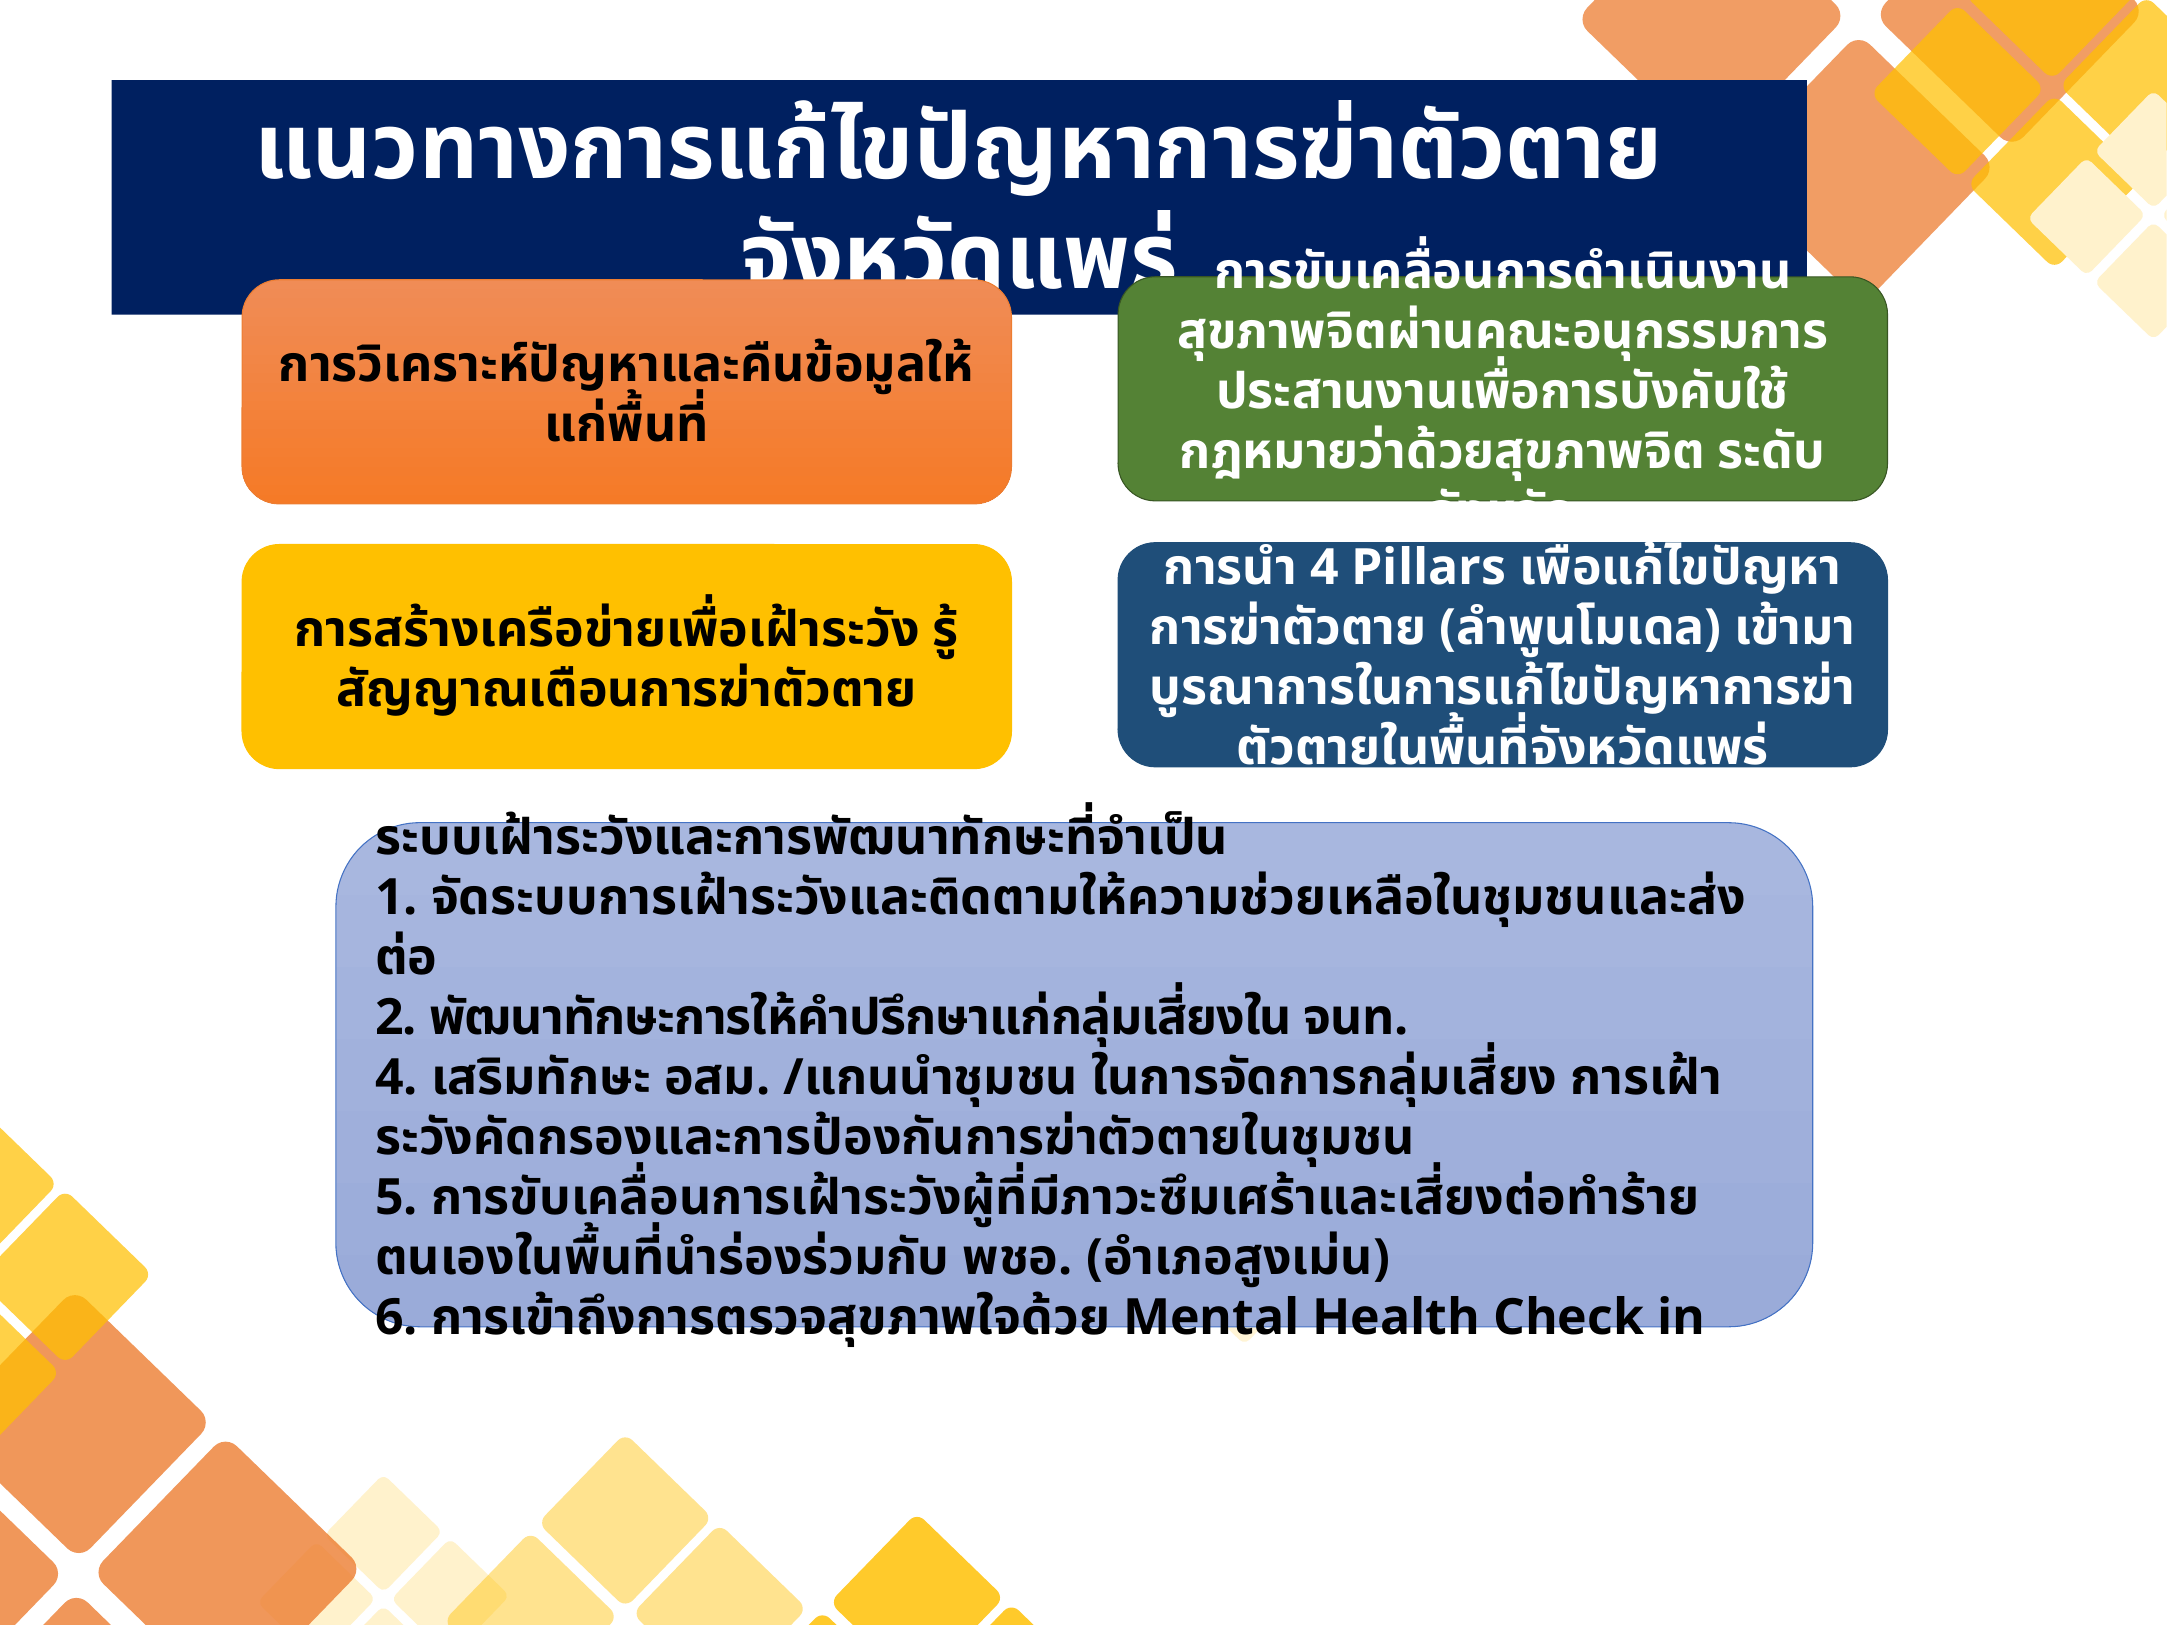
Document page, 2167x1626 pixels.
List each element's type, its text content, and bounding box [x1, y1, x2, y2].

text_box การขับเคลื่อนการดำเนินงานสุขภาพจิตผ่านคณะอนุกรรมการประสานงานเพื่อการบังคับใช้กฎหมายว่าด้วยสุขภาพจิต ระดับจังหวัด [1117, 276, 1889, 502]
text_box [1135, 1111, 1353, 1328]
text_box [1615, 0, 2045, 265]
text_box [781, 1537, 1073, 1625]
text_box การวิเคราะห์ปัญหาและคืนข้อมูลให้แก่พื้นที่ [241, 279, 1013, 505]
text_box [324, 1490, 469, 1625]
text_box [2045, 106, 2167, 324]
text_box แนวทางการแก้ไขปัญหาการฆ่าตัวตายจังหวัดแพร่ [111, 80, 1807, 315]
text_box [0, 1328, 324, 1625]
text_box การสร้างเครือข่ายเพื่อเฝ้าระวัง รู้สัญญาณเตือนการฆ่าตัวตาย [241, 543, 1013, 770]
text_box การนำ 4 Pillars เพื่อแก้ไขปัญหาการฆ่าตัวตาย (ลำพูนโมเดล) เข้ามาบูรณาการในการแก้ไขปัญหาการฆ่าตัวตายในพื้นที่จังหวัดแพร่ [1117, 542, 1889, 768]
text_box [469, 1457, 781, 1625]
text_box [0, 1123, 126, 1438]
text_box ระบบเฝ้าระวังและการพัฒนาทักษะที่จำเป็น 1. จัดระบบการเฝ้าระวังและติดตามให้ความช่วยเหลือในชุมชนและส่งต่อ 2. พัฒนาทักษะการให้คำปรึกษาแก่กลุ่มเสี่ยงใน จนท. 4. เสริมทักษะ อสม. /แกนนำชุมชน ในการจัดการกลุ่มเสี่ยง การเฝ้าระวังคัดกรองและการป้องกันการฆ่าตัวตายในชุมชน 5. การขับเคลื่อนการเฝ้าระวังผู้ที่มีภาวะซึมเศร้าและเสี่ยงต่อทำร้ายตนเองในพื้นที่นำร่องร่วมกับ พชอ. (อำเภอสูงเม่น) 6. การเข้าถึงการตรวจสุขภาพใจด้วย Mental Health Check in [335, 822, 1814, 1328]
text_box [1896, 0, 2167, 245]
